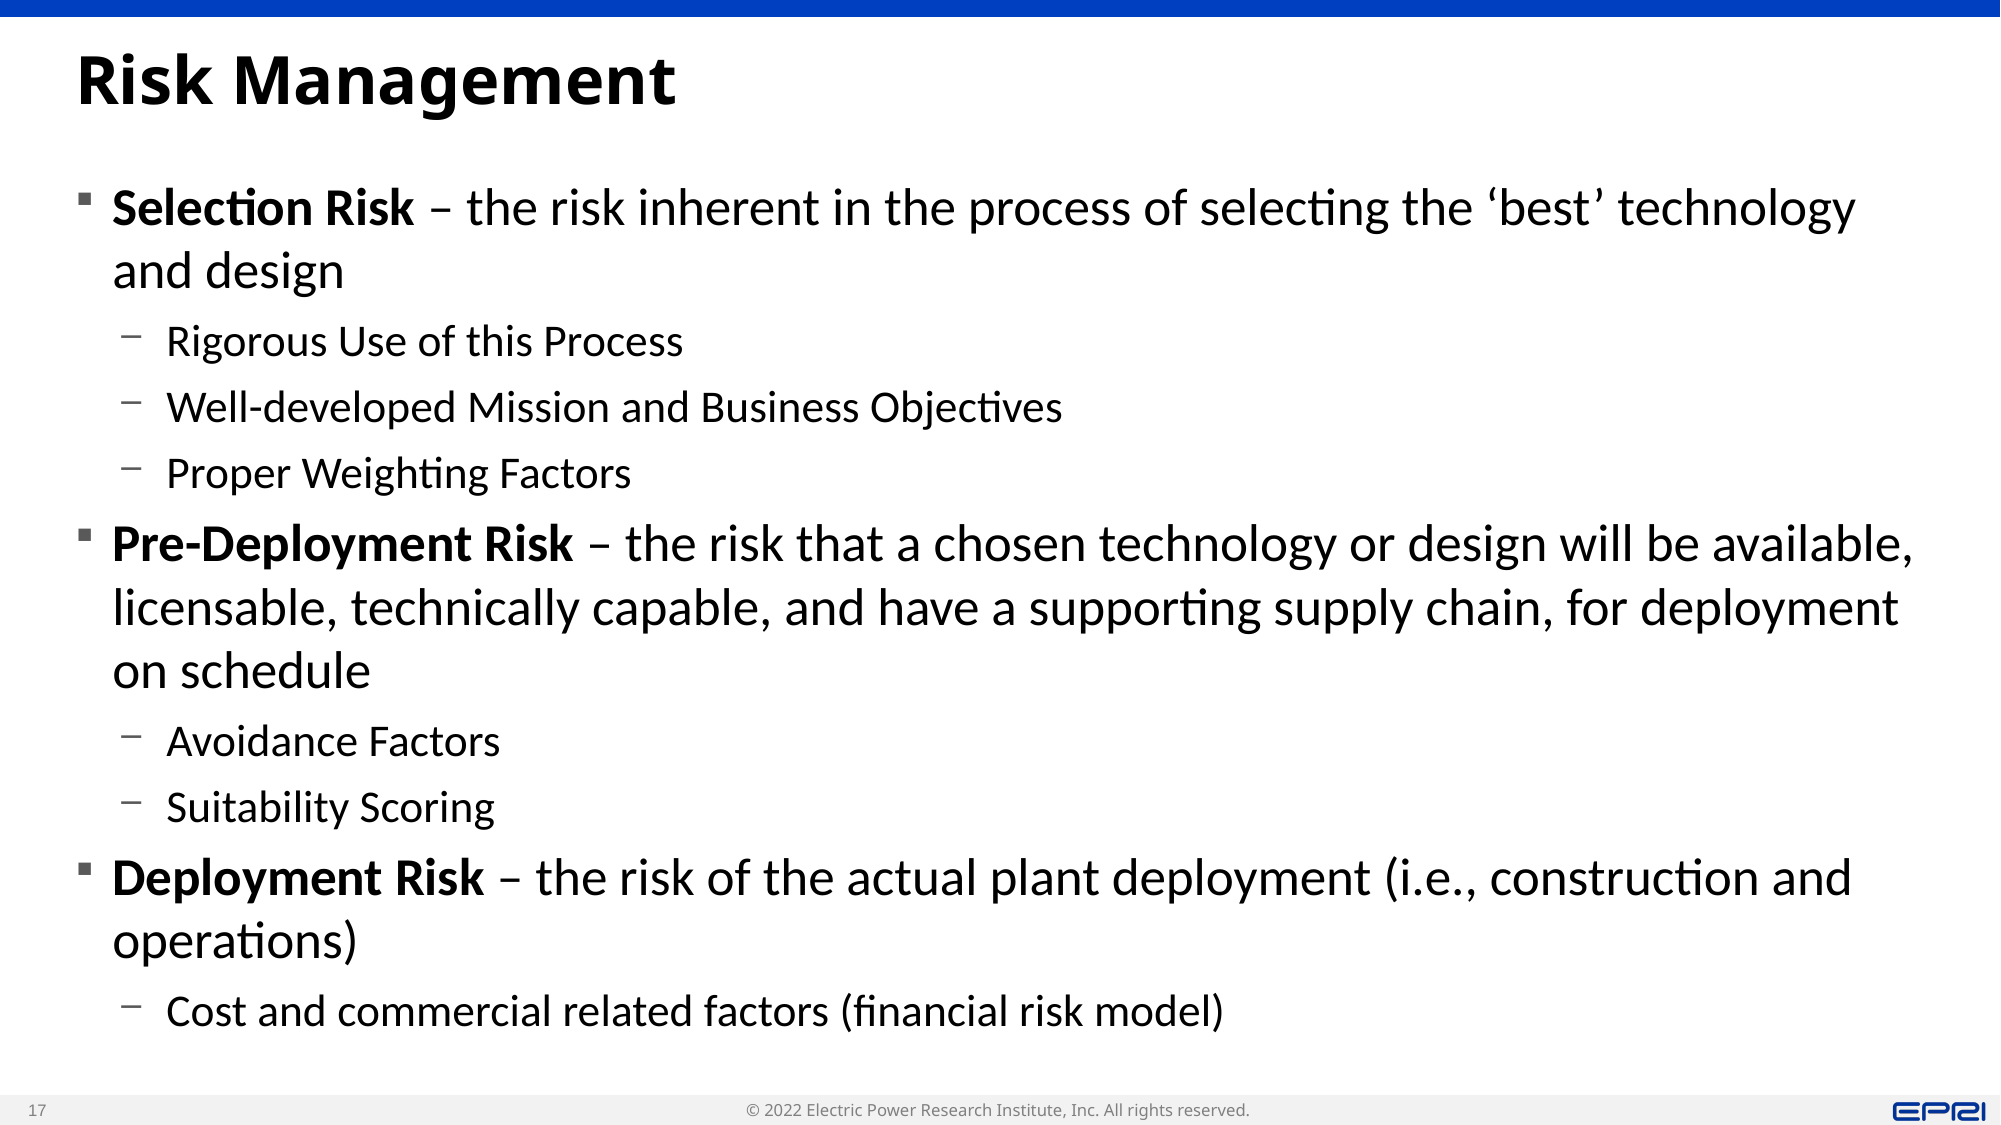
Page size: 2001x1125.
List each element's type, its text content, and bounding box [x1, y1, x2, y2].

picture [1892, 1102, 1986, 1121]
title Risk Management [59, 29, 1936, 151]
list Selection Risk – the risk inherent in the process of selecting the ‘best’ technology and design Rigorous Use of this Process Well-developed Mission and Business Objectives Proper Weighting Factors Pre-Deployment Risk – the risk that a chosen technology or design will be available, licensable, technically capable, and have a supporting supply chain, for deployment on schedule Avoidance Factors Suitability Scoring Deployment Risk – the risk of the actual plant deployment (i.e., construction and operations) Cost and commercial related factors (financial risk model) [59, 164, 1936, 1051]
